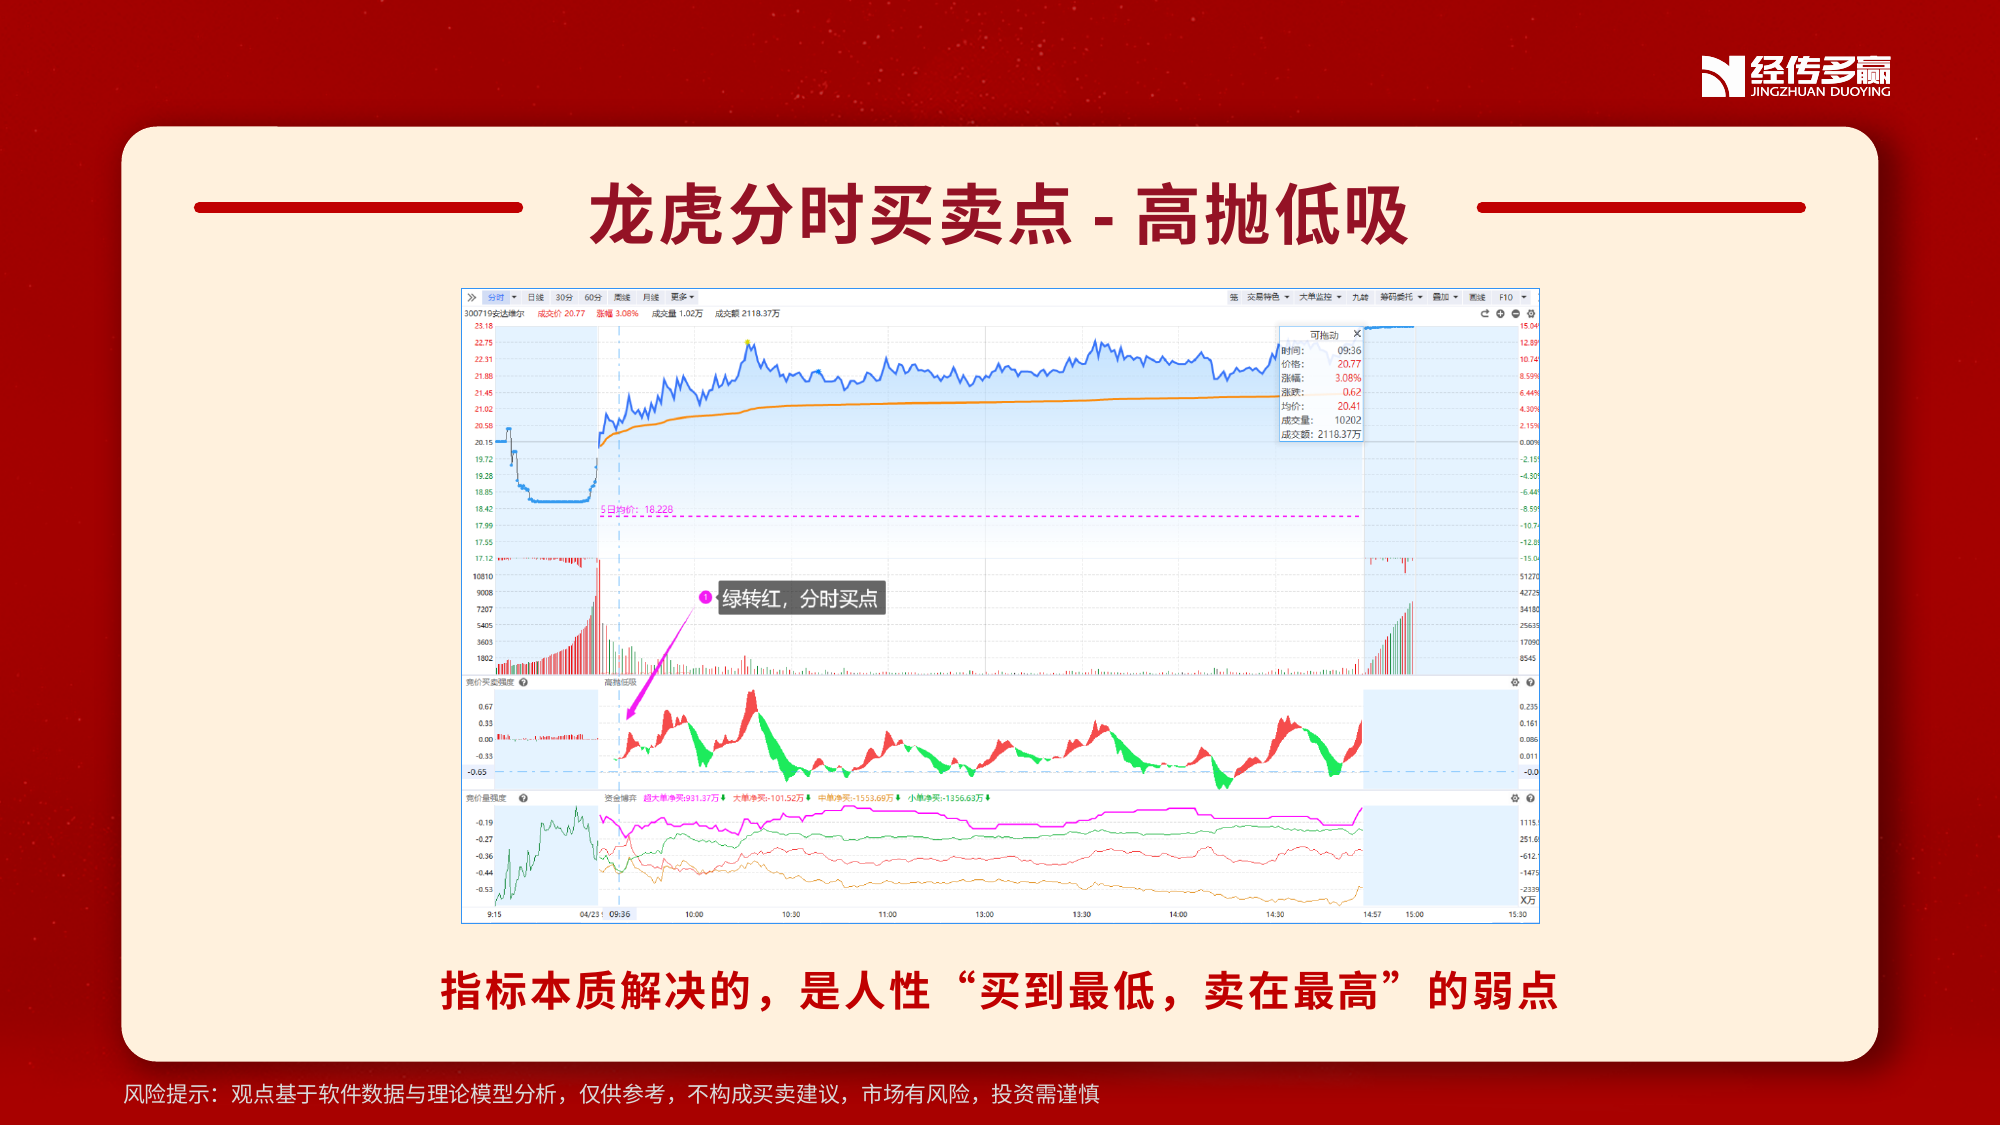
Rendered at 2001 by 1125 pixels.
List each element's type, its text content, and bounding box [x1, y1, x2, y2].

picture [0, 0, 2000, 1125]
list 指标本质解决的，是人性“买到最低，卖在最高”的弱点 [358, 942, 1642, 1032]
list 龙虎分时买卖点-高抛低吸 [540, 150, 1460, 259]
